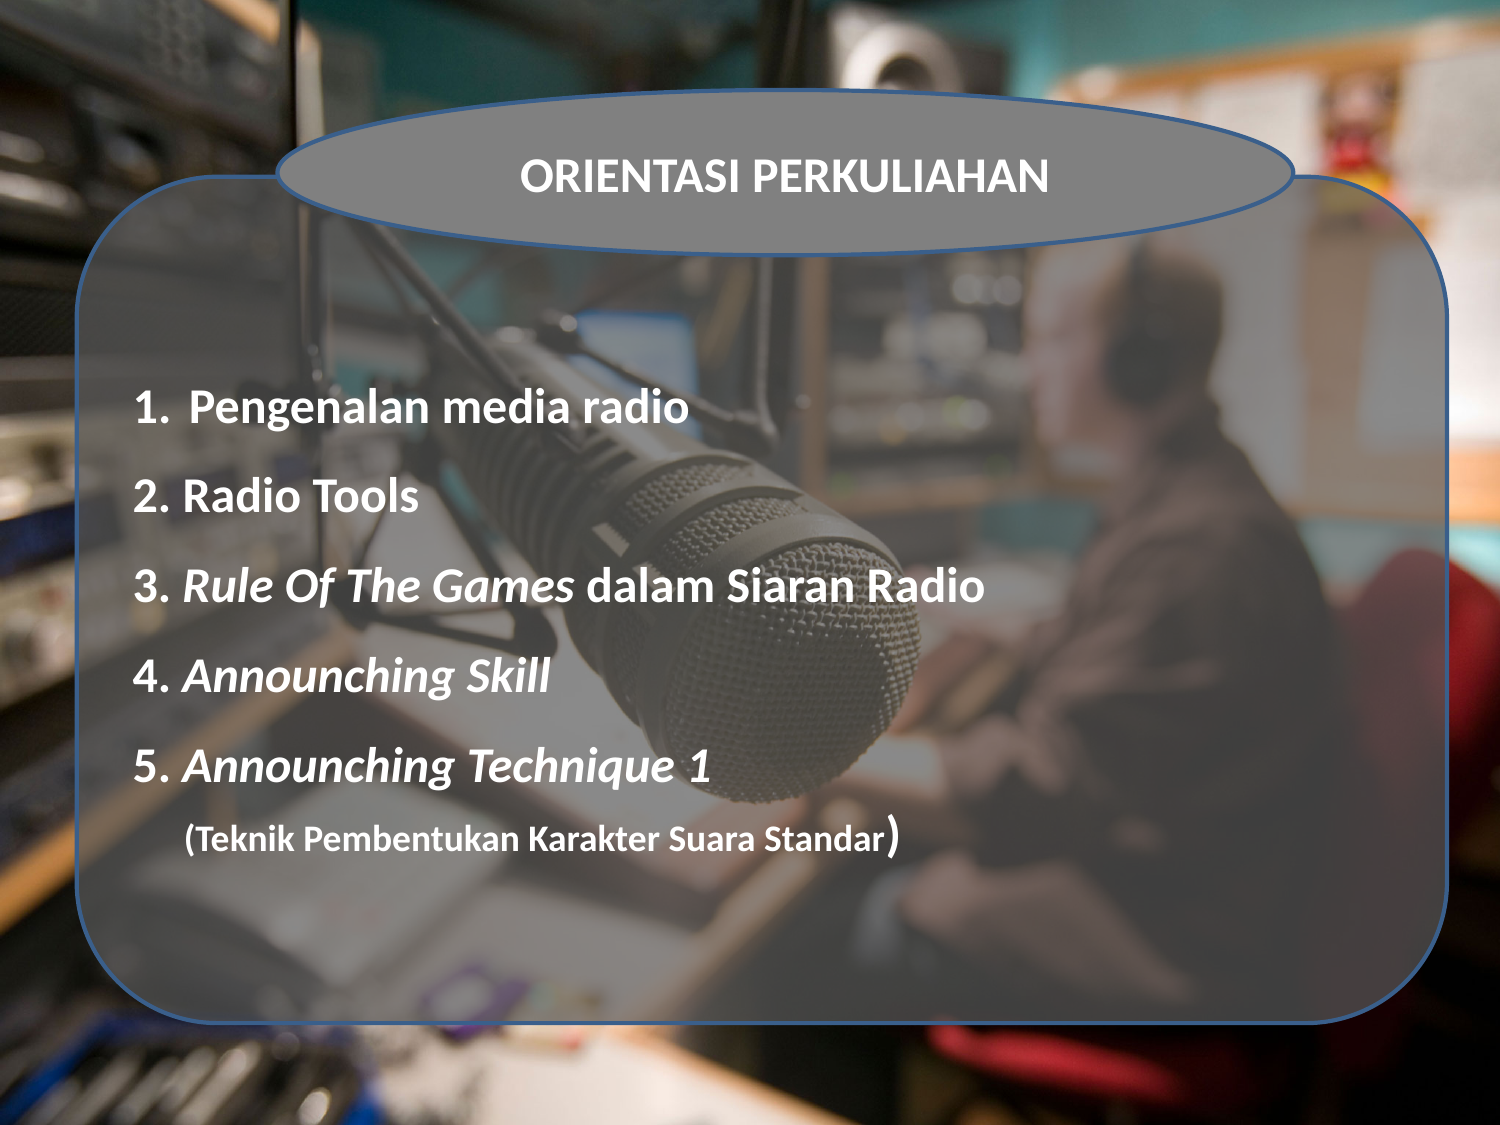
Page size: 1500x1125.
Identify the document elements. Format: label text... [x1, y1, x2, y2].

text_box ORIENTASI PERKULIAHAN [275, 87, 1296, 258]
picture [0, 0, 1500, 1125]
text_box Pengenalan media radio 2. Radio Tools 3. Rule Of The Games dalam Siaran Radio 4. Announching Skill 5. Announching Technique 1 (Teknik Pembentukan Karakter Suara Standar) [74, 174, 1450, 1026]
